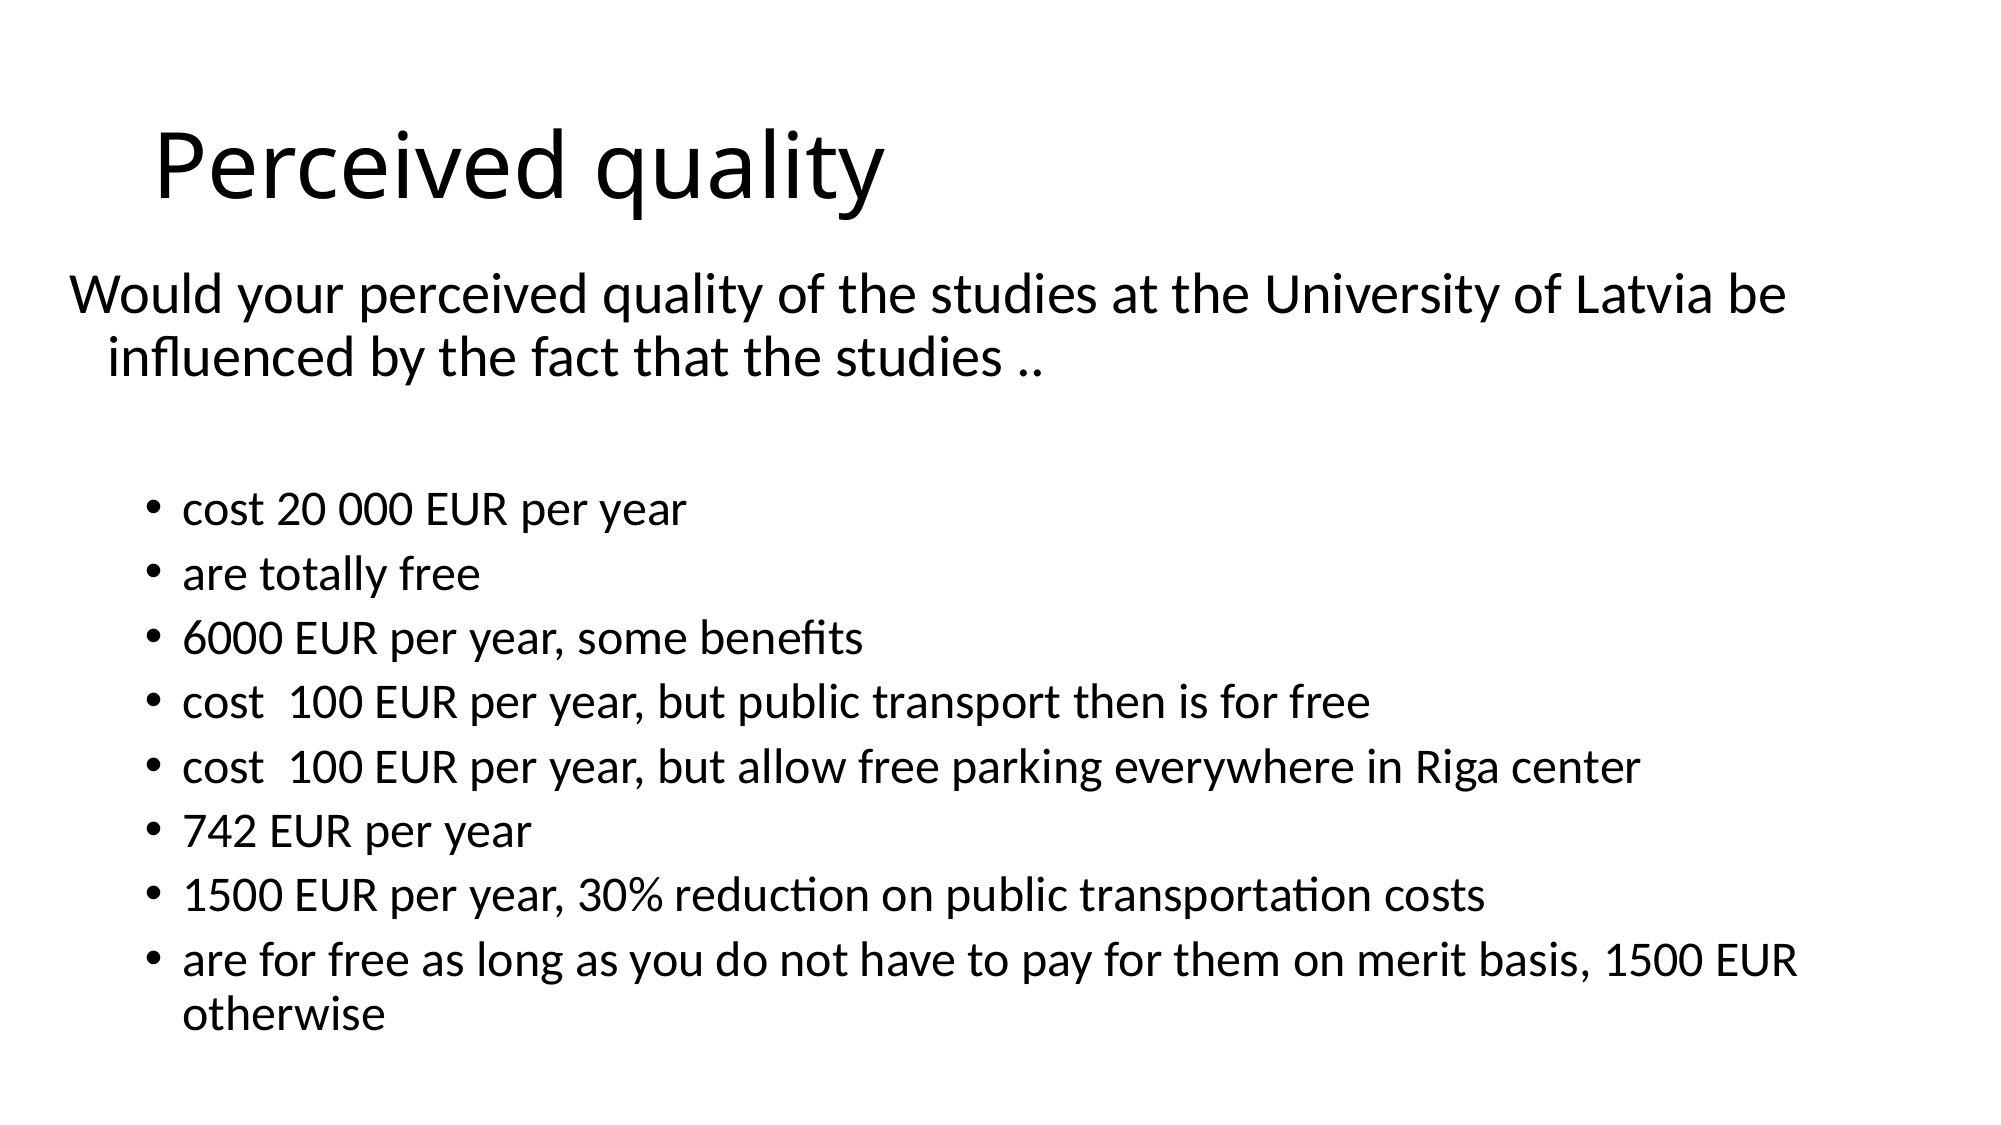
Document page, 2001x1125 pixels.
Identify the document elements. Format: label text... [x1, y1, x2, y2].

title Perceived quality [137, 59, 1863, 255]
list Would your perceived quality of the studies at the University of Latvia be influenced by the fact that the studies .. cost 20 000 EUR per year are totally free 6000 EUR per year, some benefits cost 100 EUR per year, but public transport then is for free cost 100 EUR per year, but allow free parking everywhere in Riga center 742 EUR per year 1500 EUR per year, 30% reduction on public transportation costs are for free as long as you do not have to pay for them on merit basis, 1500 EUR otherwise [55, 255, 1914, 1083]
